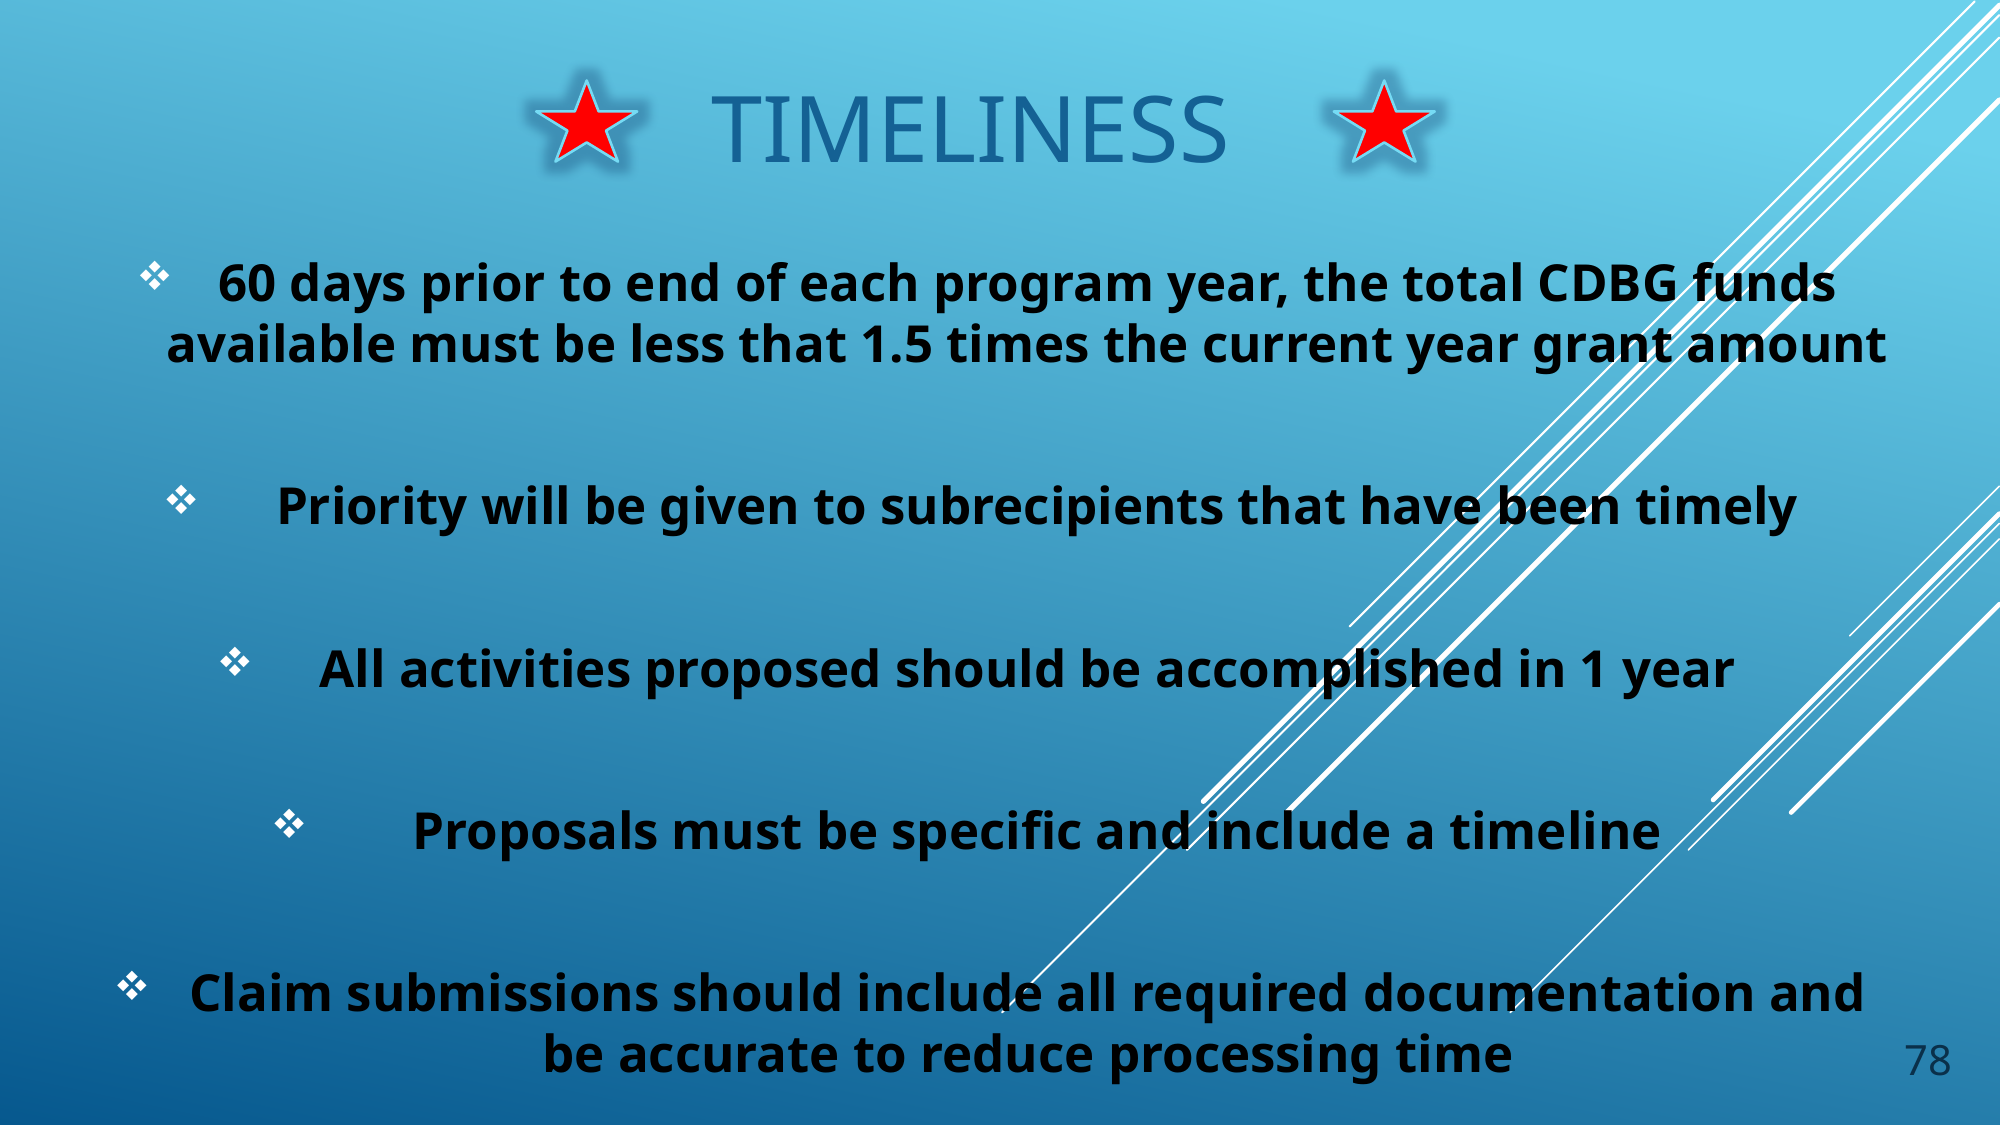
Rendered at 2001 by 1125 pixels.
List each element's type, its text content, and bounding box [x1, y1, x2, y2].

title Timeliness [331, 62, 1644, 179]
text_box [1332, 79, 1436, 163]
subtitle 60 days prior to end of each program year, the total CDBG funds available must be less that 1.5 times the current year grant amount Priority will be given to subrecipients that have been timely All activities proposed should be accomplished in 1 year Proposals must be specific and include a timeline Claim submissions should include all required documentation and be accurate to reduce processing time [87, 179, 1912, 1099]
text_box [534, 79, 639, 163]
slide_number 78 [1779, 988, 1968, 1099]
